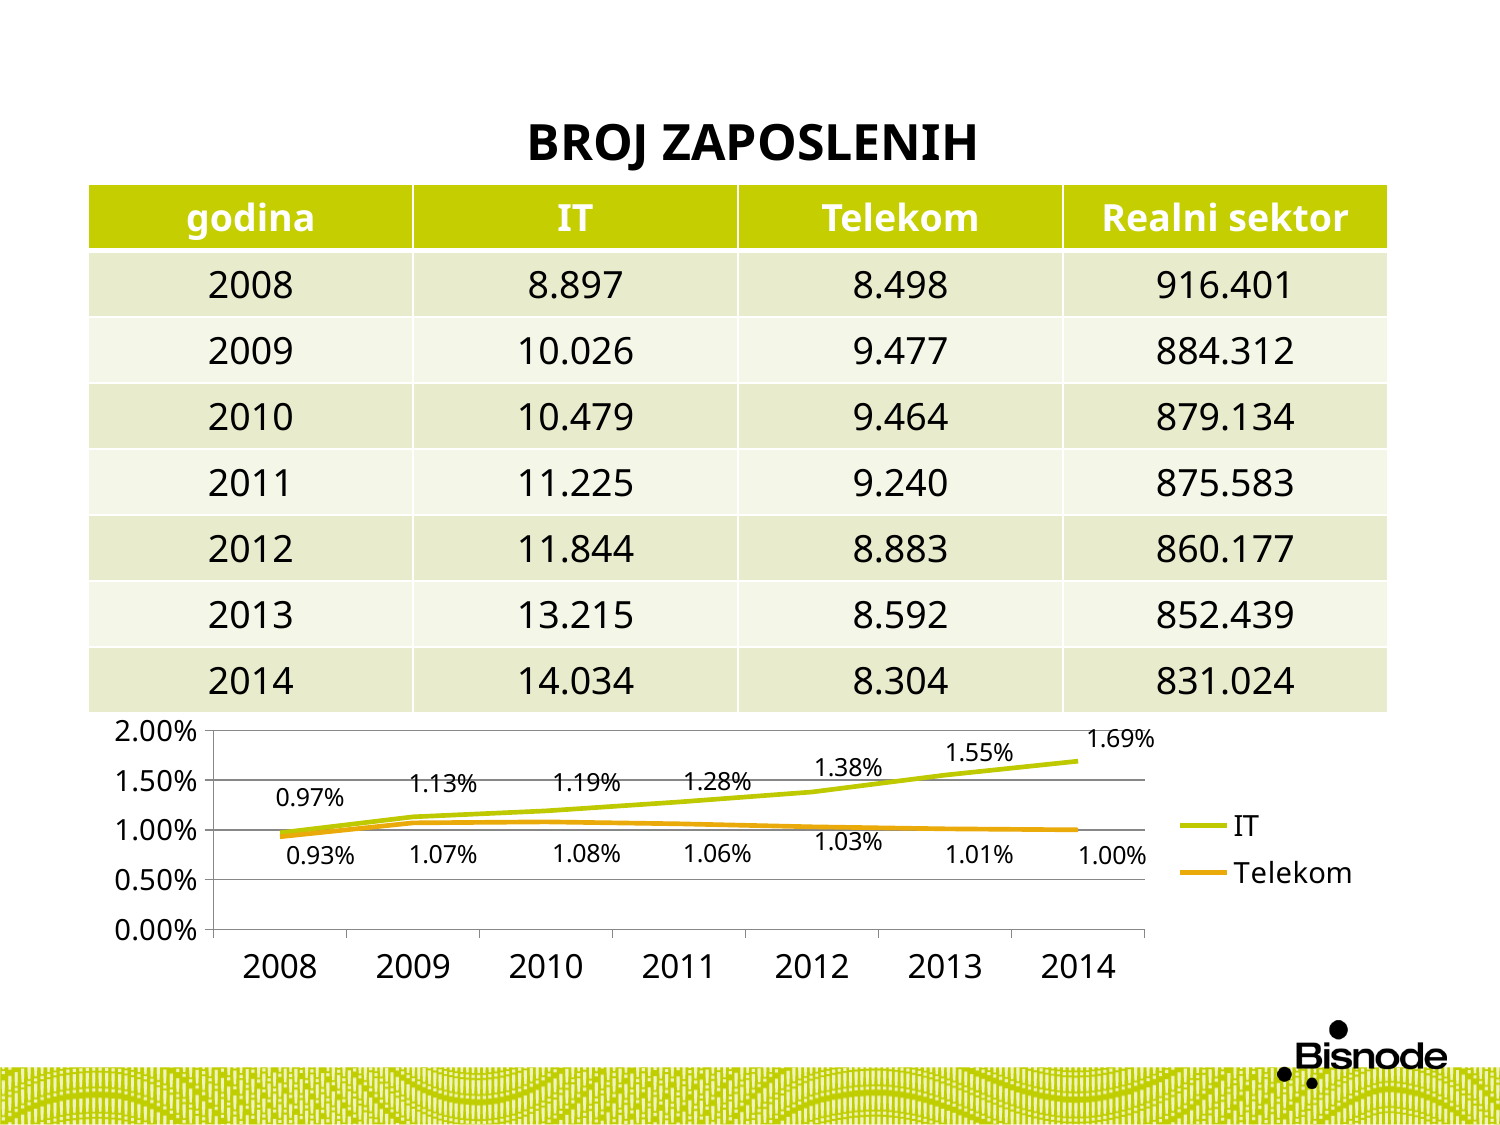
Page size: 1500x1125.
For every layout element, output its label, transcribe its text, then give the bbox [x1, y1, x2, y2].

table_cell 852.439 [1064, 582, 1387, 646]
table_cell 10.479 [414, 384, 737, 448]
table_cell 831.024 [1064, 648, 1387, 712]
picture [0, 1020, 1500, 1125]
table_header Realni sektor [1064, 185, 1387, 248]
table_cell 2014 [89, 648, 412, 702]
table_cell 916.401 [1064, 253, 1387, 316]
table_cell 9.464 [739, 384, 1062, 448]
table_cell 2008 [89, 253, 412, 316]
table_cell 11.225 [414, 450, 737, 514]
chart [88, 703, 1377, 994]
table_cell 2013 [89, 582, 412, 646]
table_cell 13.215 [414, 582, 737, 646]
table_header IT [414, 185, 737, 248]
title Broj zaposlenih [88, 92, 1418, 179]
table_cell 9.240 [739, 450, 1062, 514]
table_header godina [89, 185, 412, 248]
table_cell 10.026 [414, 318, 737, 382]
table_header Telekom [739, 185, 1062, 248]
table_cell 8.304 [739, 648, 1062, 702]
table_cell 884.312 [1064, 318, 1387, 382]
table_cell 860.177 [1064, 516, 1387, 580]
table_cell 875.583 [1064, 450, 1387, 514]
table_cell 8.592 [739, 582, 1062, 646]
table_cell 8.897 [414, 253, 737, 316]
table_cell 9.477 [739, 318, 1062, 382]
table_cell 2010 [89, 384, 412, 448]
table_cell 879.134 [1064, 384, 1387, 448]
table_cell 2011 [89, 450, 412, 514]
table_cell 14.034 [414, 648, 737, 702]
table_cell 11.844 [414, 516, 737, 580]
table_cell 8.883 [739, 516, 1062, 580]
table_cell 2012 [89, 516, 412, 580]
table_cell 2009 [89, 318, 412, 382]
table_cell 8.498 [739, 253, 1062, 316]
